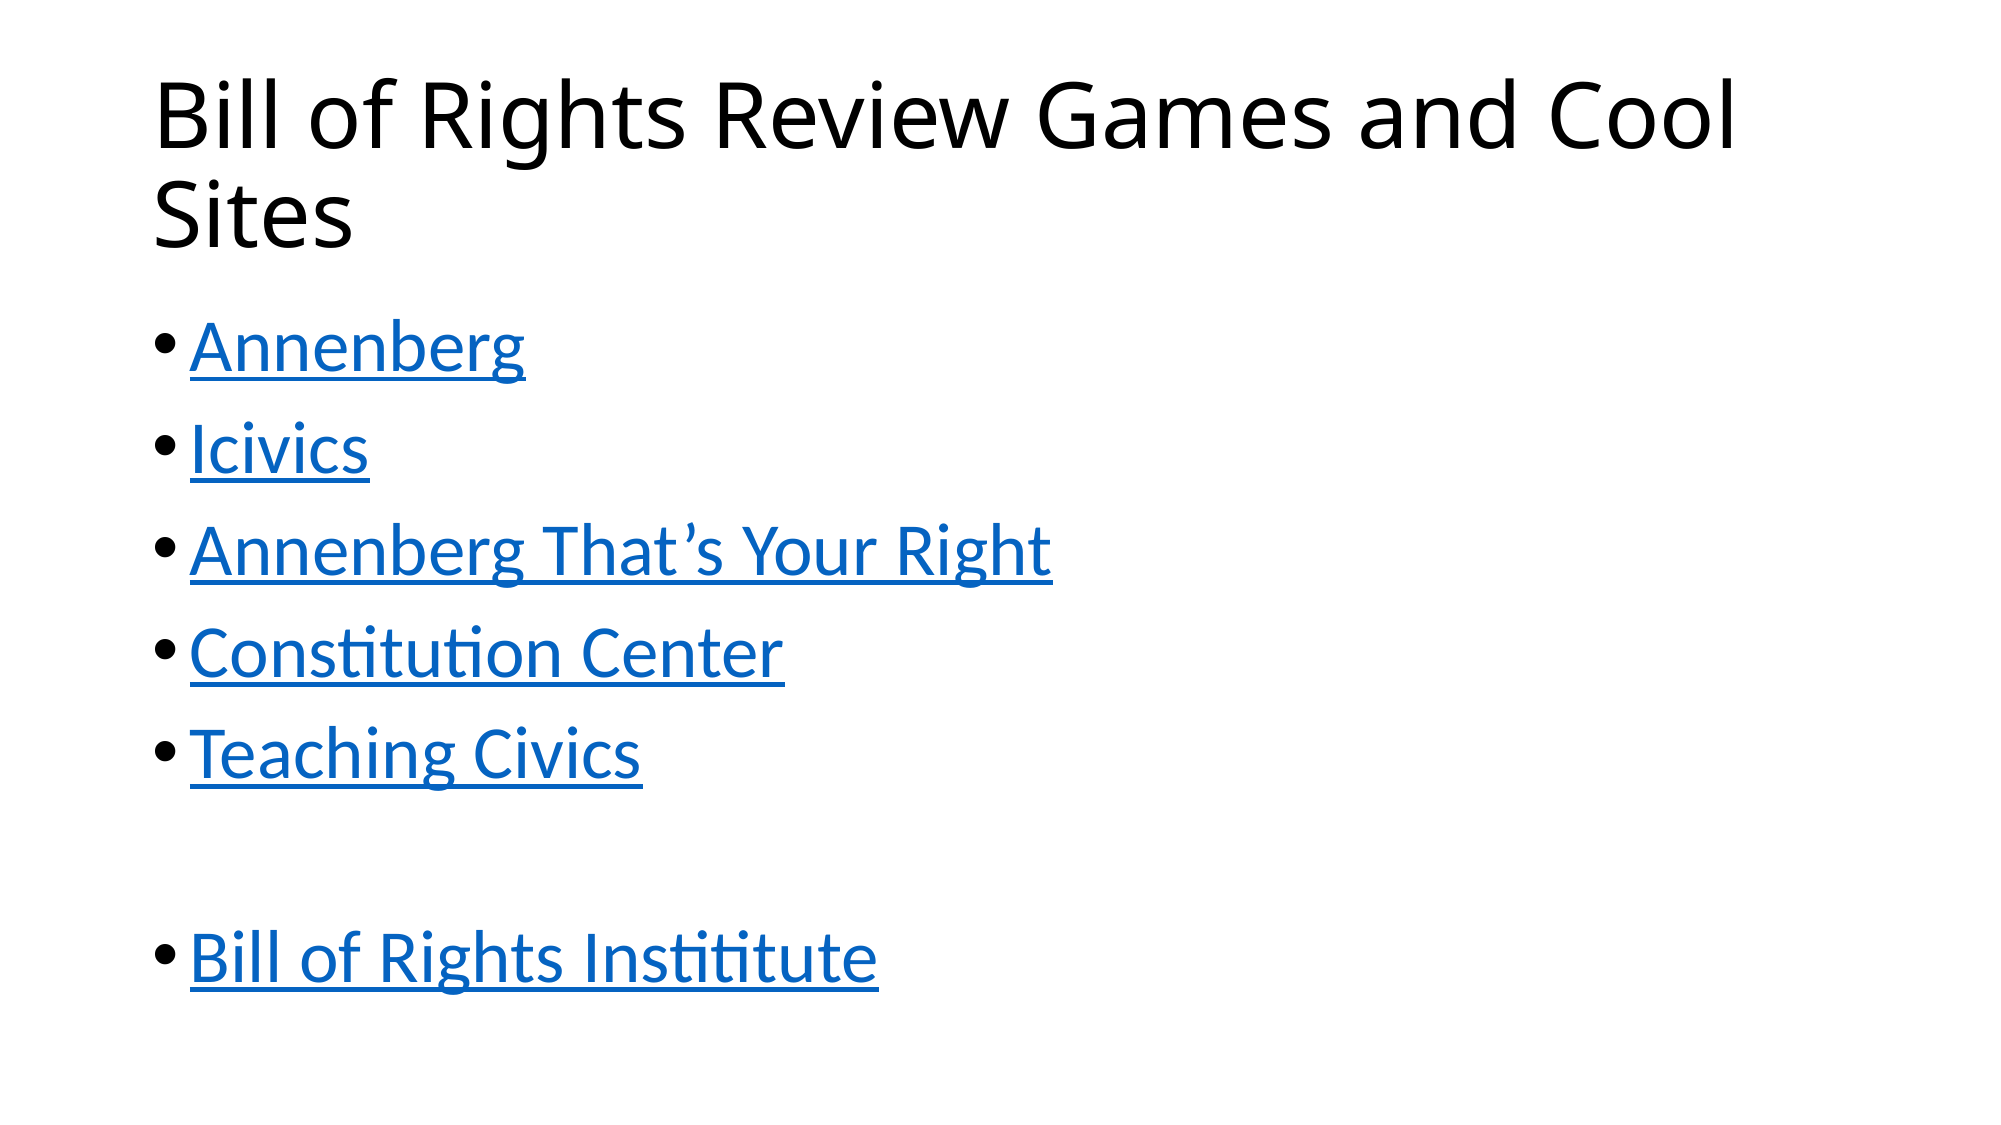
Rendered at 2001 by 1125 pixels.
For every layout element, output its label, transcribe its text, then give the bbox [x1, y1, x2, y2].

title Bill of Rights Review Games and Cool Sites [137, 59, 1863, 278]
list Annenberg Icivics Annenberg That’s Your Right Constitution Center Teaching Civics Bill of Rights Instititute [137, 299, 1863, 1014]
